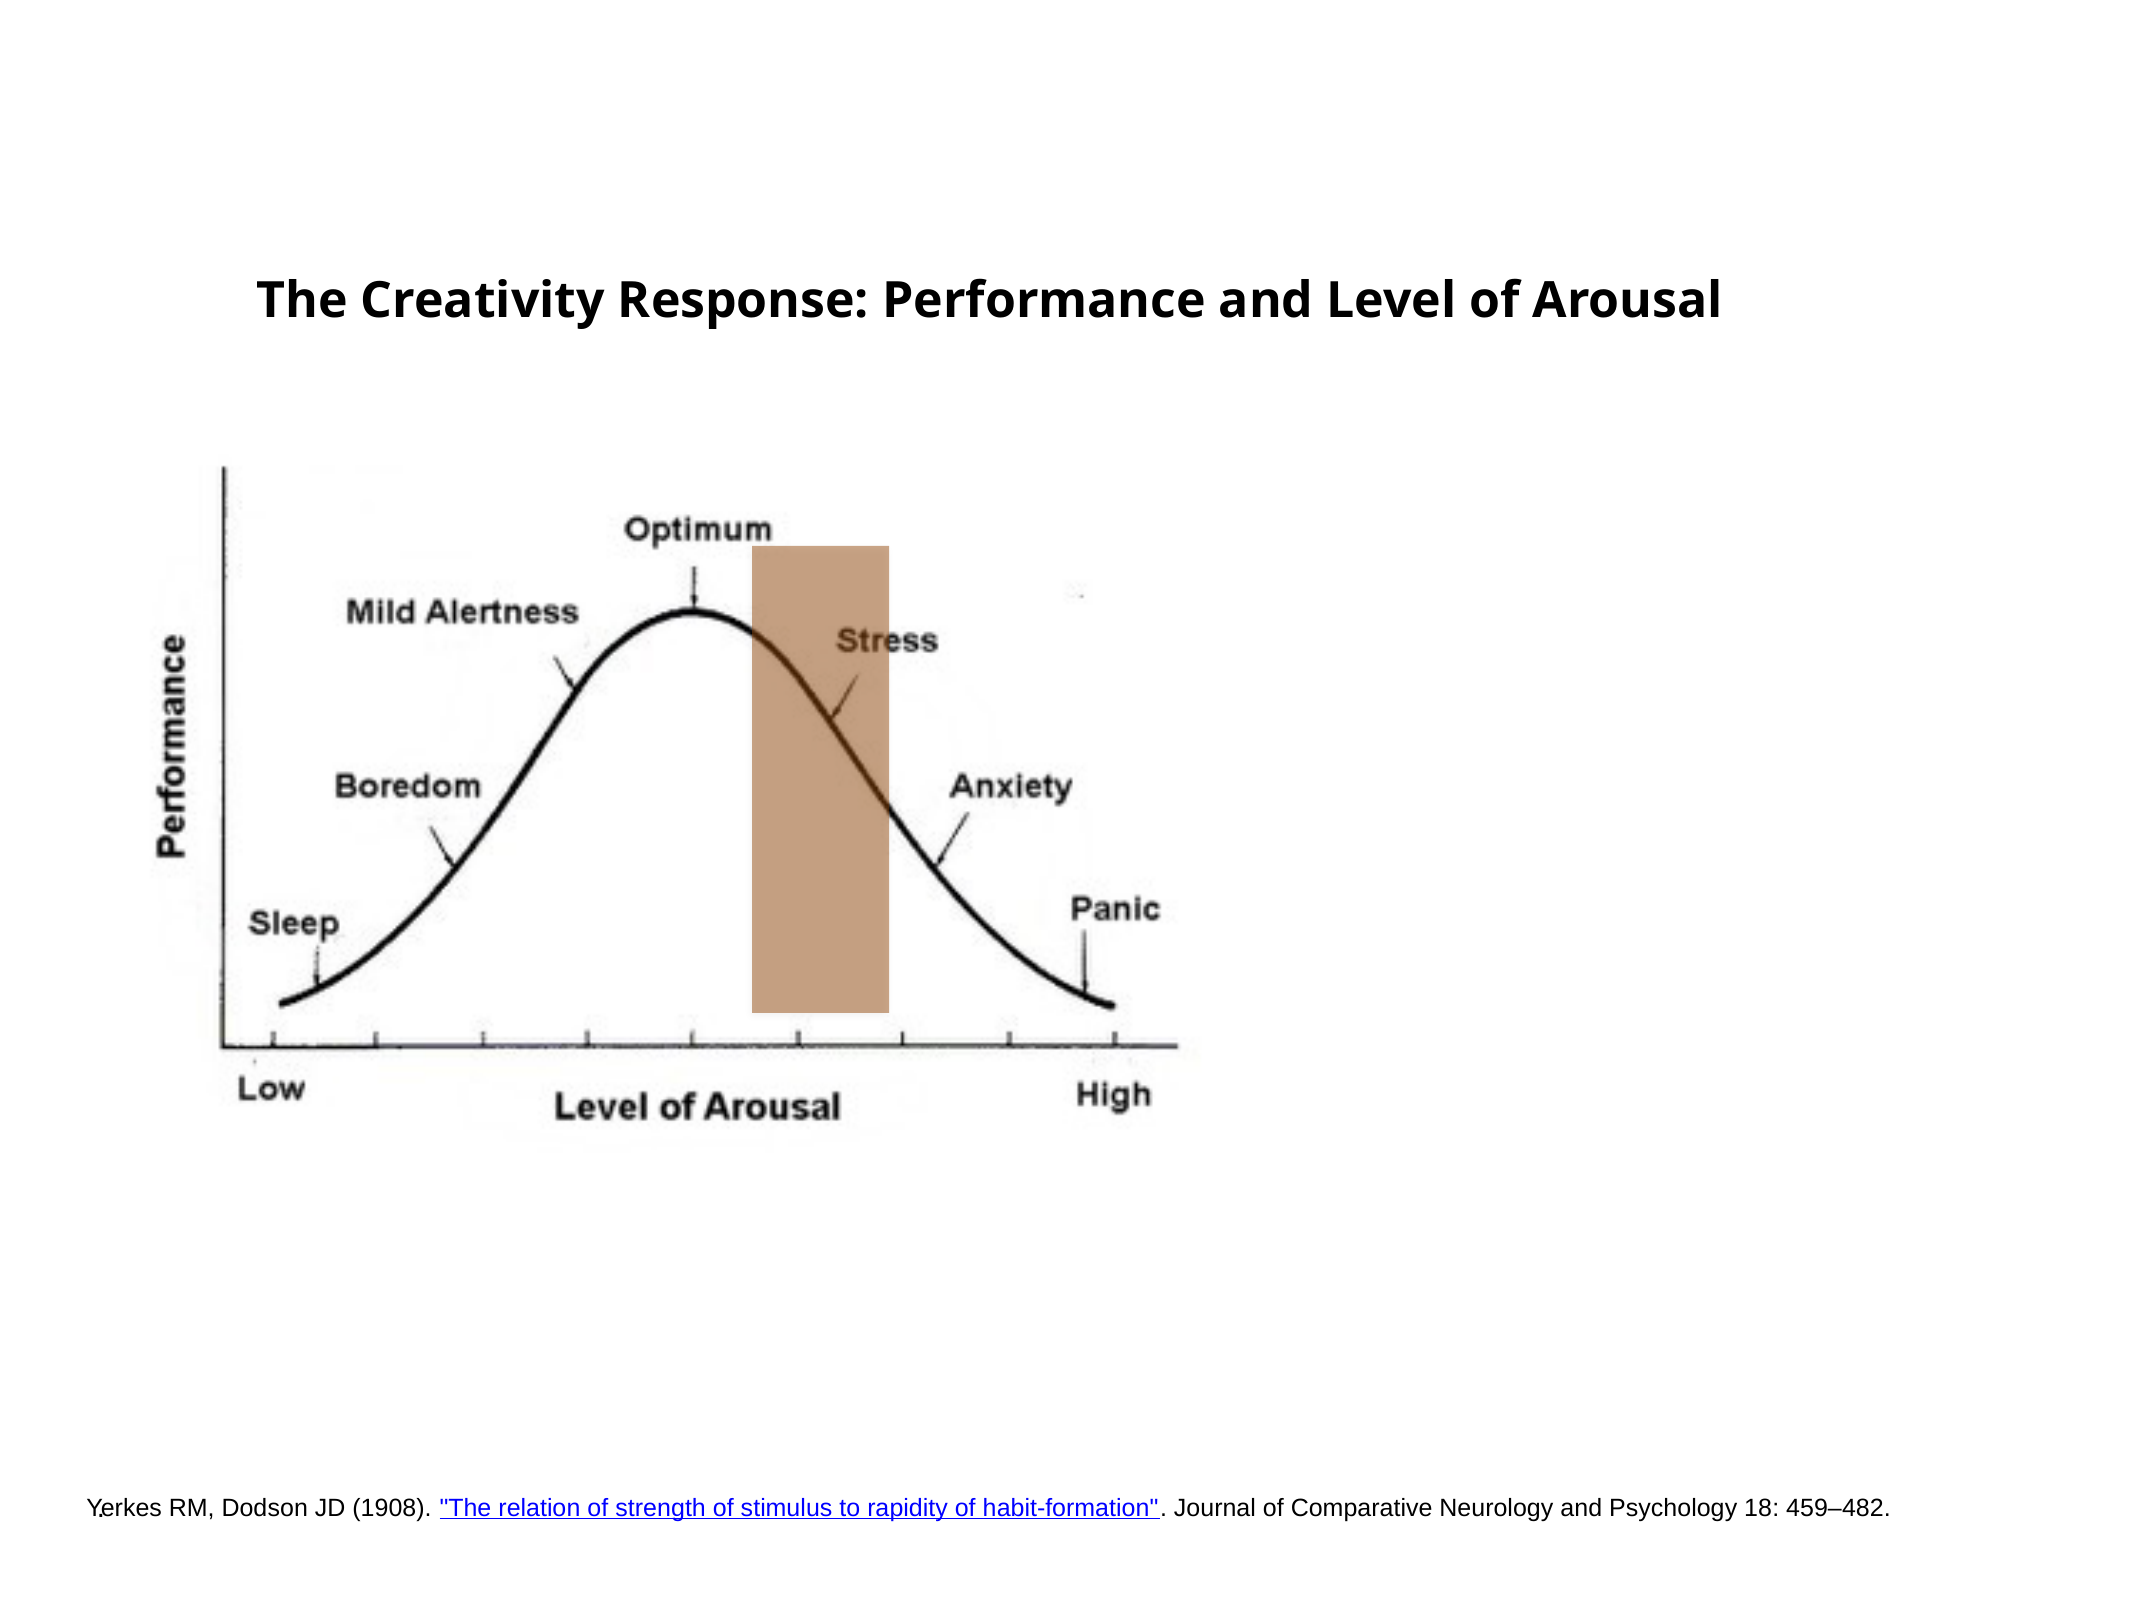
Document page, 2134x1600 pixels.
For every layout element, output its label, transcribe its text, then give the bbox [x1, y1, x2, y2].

text_box Yerkes RM, Dodson JD (1908). "The relation of strength of stimulus to rapidity of habit-formation". Journal of Comparative Neurology and Psychology 18: 459–482. [78, 1482, 1901, 1530]
picture [105, 399, 1247, 1201]
text_box The Creativity Response: Performance and Level of Arousal [256, 266, 1724, 388]
